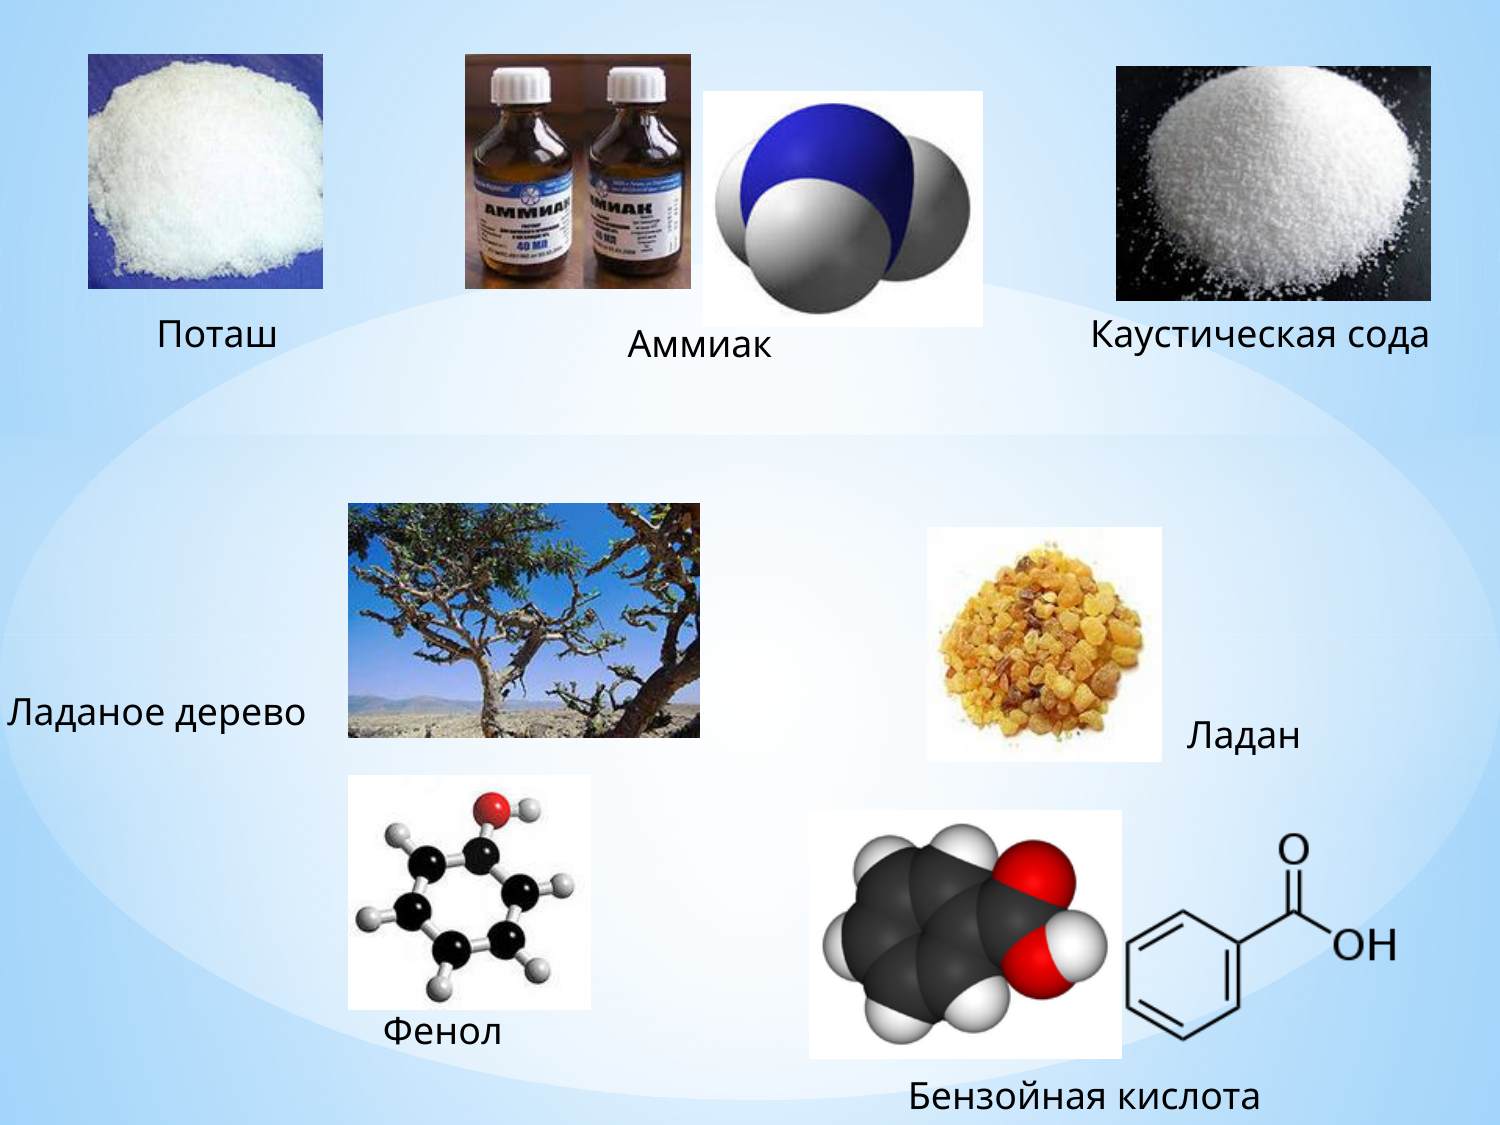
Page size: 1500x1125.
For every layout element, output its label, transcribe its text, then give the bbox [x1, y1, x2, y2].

text_box Каустическая сода [1075, 302, 1446, 363]
text_box Ладан [1172, 704, 1317, 764]
text_box Фенол [368, 1019, 518, 1060]
text_box Бензойная кислота [893, 1068, 1277, 1125]
picture [465, 54, 691, 290]
picture [1115, 66, 1431, 301]
text_box Ладаное дерево [0, 680, 322, 741]
picture [926, 526, 1162, 762]
picture [88, 54, 324, 290]
text_box Аммиак [612, 312, 788, 373]
picture [808, 810, 1418, 1064]
picture [348, 774, 591, 1010]
text_box Поташ [141, 302, 294, 363]
picture [348, 503, 701, 739]
picture [703, 91, 984, 327]
